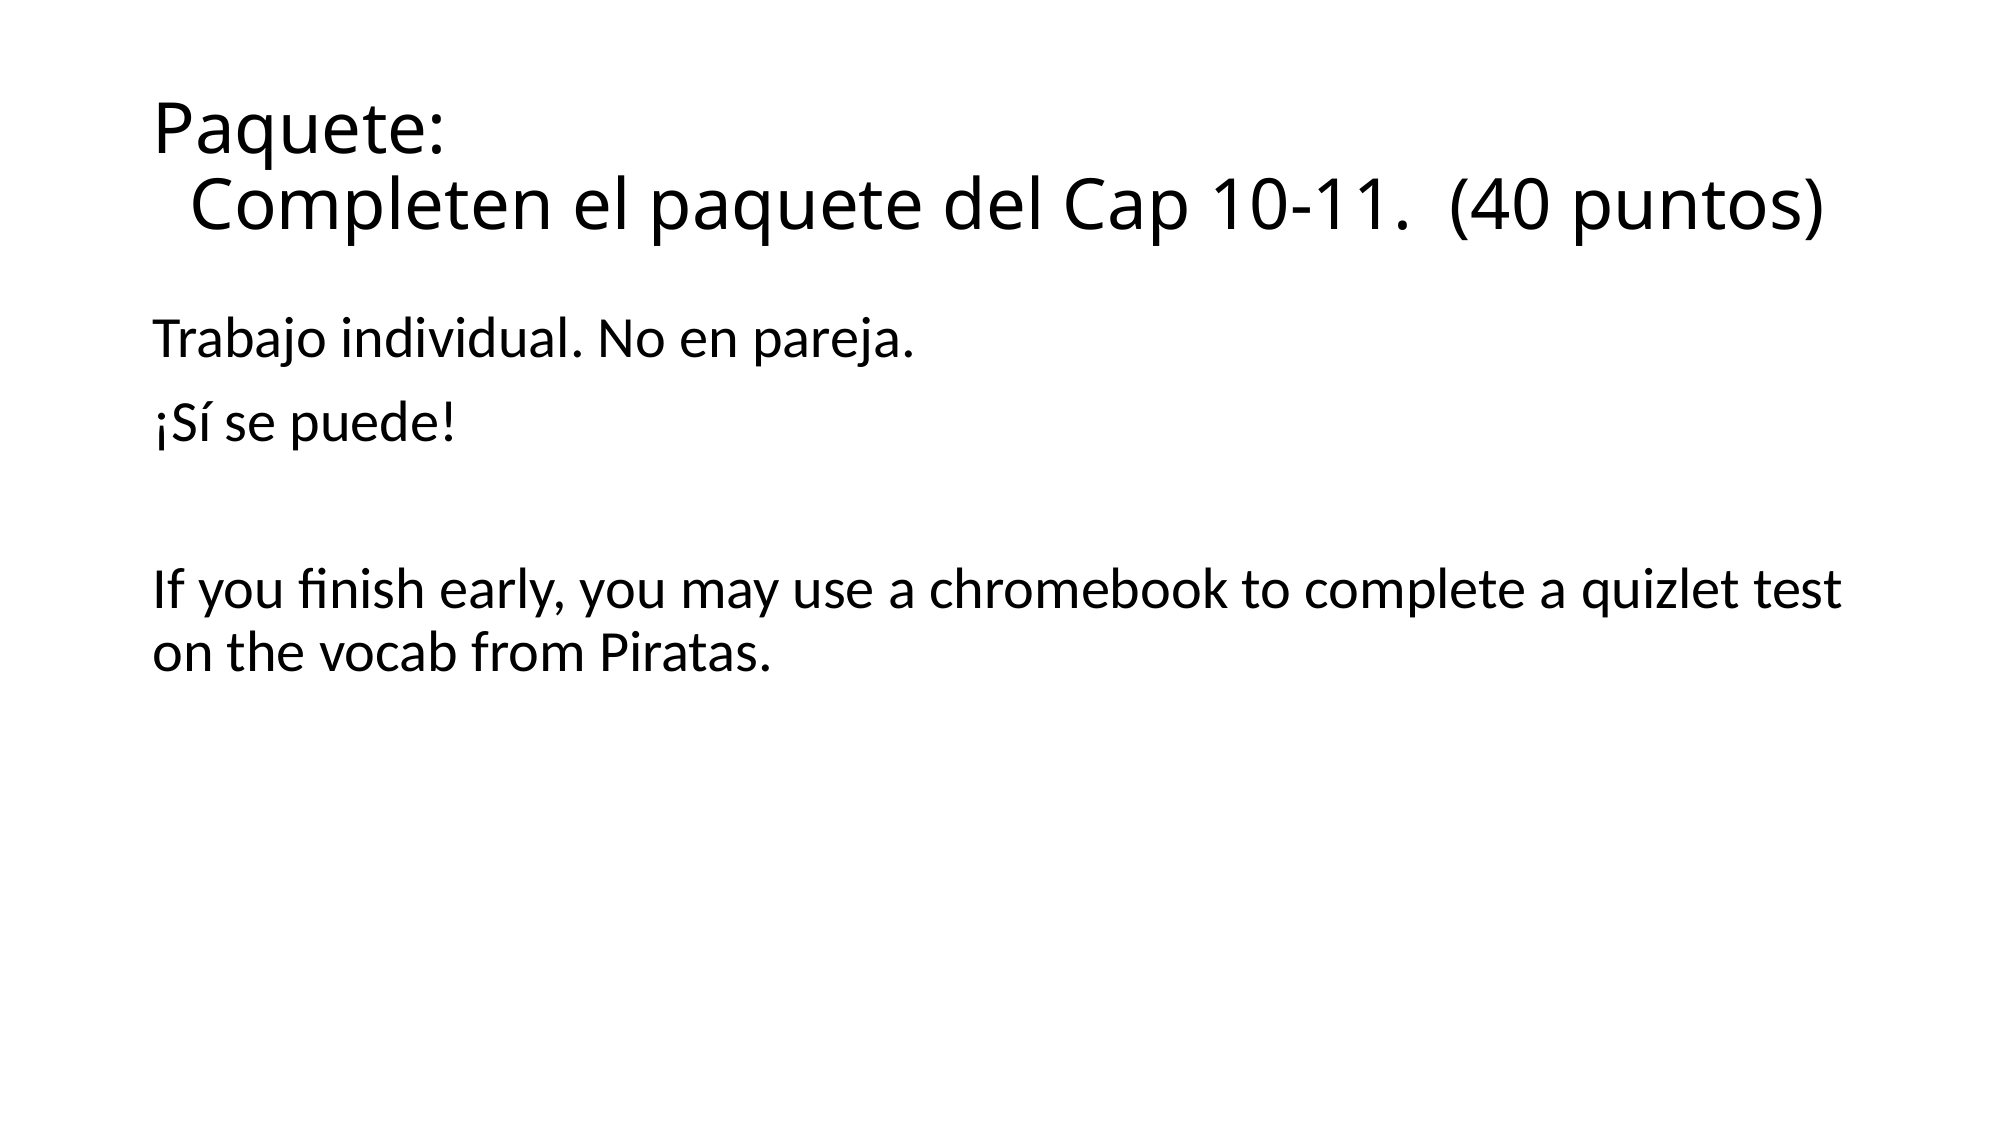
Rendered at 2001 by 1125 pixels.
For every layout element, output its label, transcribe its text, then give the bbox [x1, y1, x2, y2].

list Trabajo individual. No en pareja. ¡Sí se puede! If you finish early, you may use a chromebook to complete a quizlet test on the vocab from Piratas. [137, 299, 1863, 1014]
title Paquete: Completen el paquete del Cap 10-11. (40 puntos) [137, 59, 1863, 278]
